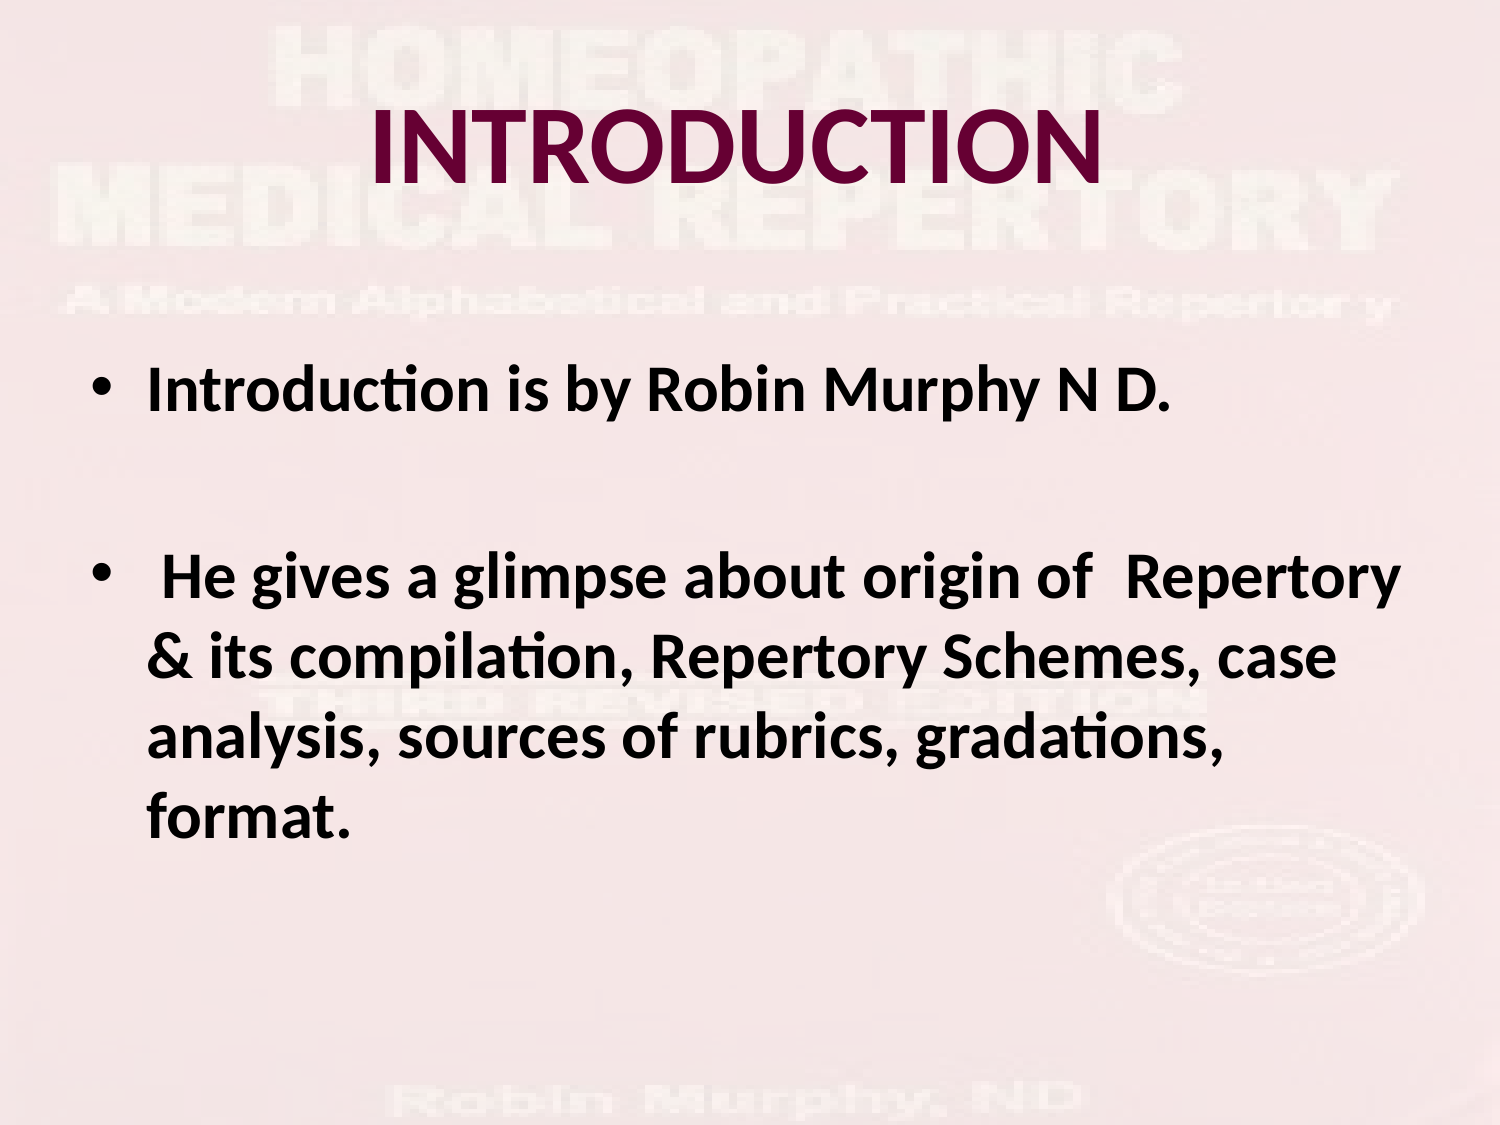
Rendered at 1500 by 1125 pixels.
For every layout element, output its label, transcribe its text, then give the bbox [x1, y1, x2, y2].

list Introduction is by Robin Murphy N D. He gives a glimpse about origin of Repertory & its compilation, Repertory Schemes, case analysis, sources of rubrics, gradations, format. [75, 337, 1425, 1050]
title INTRODUCTION [75, 45, 1425, 233]
